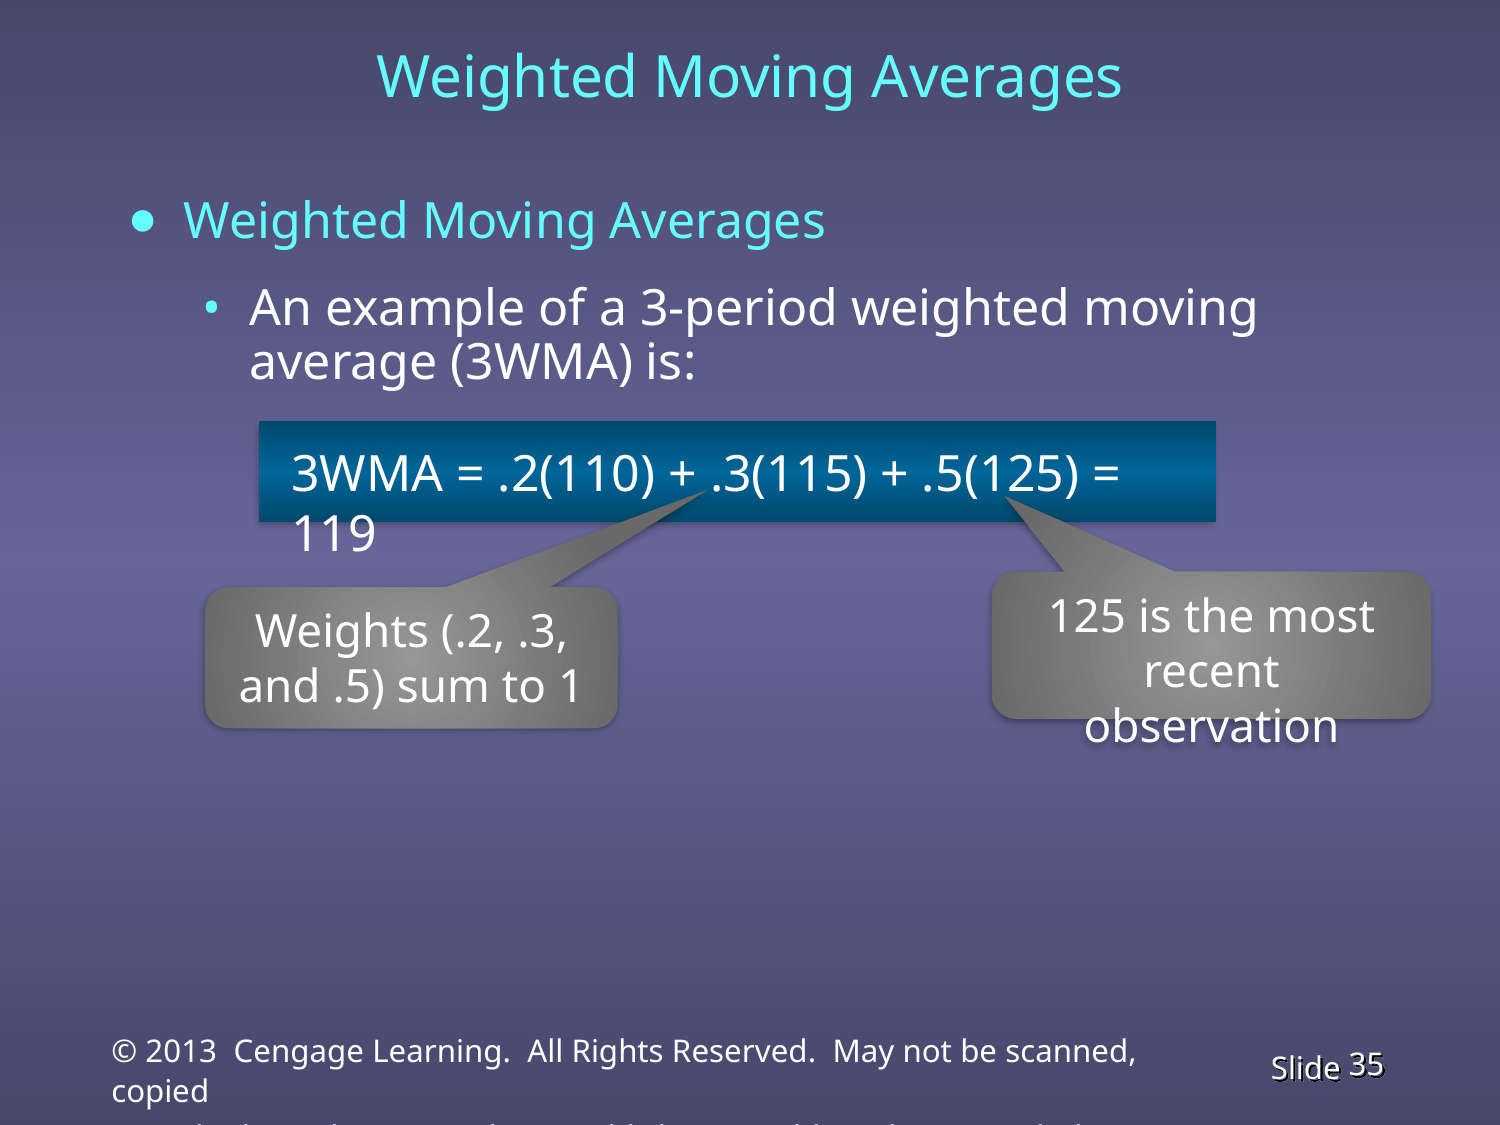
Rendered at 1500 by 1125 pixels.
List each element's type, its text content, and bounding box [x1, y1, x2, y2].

text_box Weighted Moving Averages [112, 31, 1388, 166]
text_box 125 is the most recent observation [991, 495, 1432, 719]
text_box [259, 421, 1216, 522]
text_box 3WMA = .2(110) + .3(115) + .5(125) = 119 [276, 433, 1202, 509]
text_box Weighted Moving Averages [112, 181, 1154, 272]
text_box Weights (.2, .3, and .5) sum to 1 [205, 489, 709, 729]
text_box An example of a 3-period weighted moving average (3WMA) is: [112, 275, 1413, 400]
